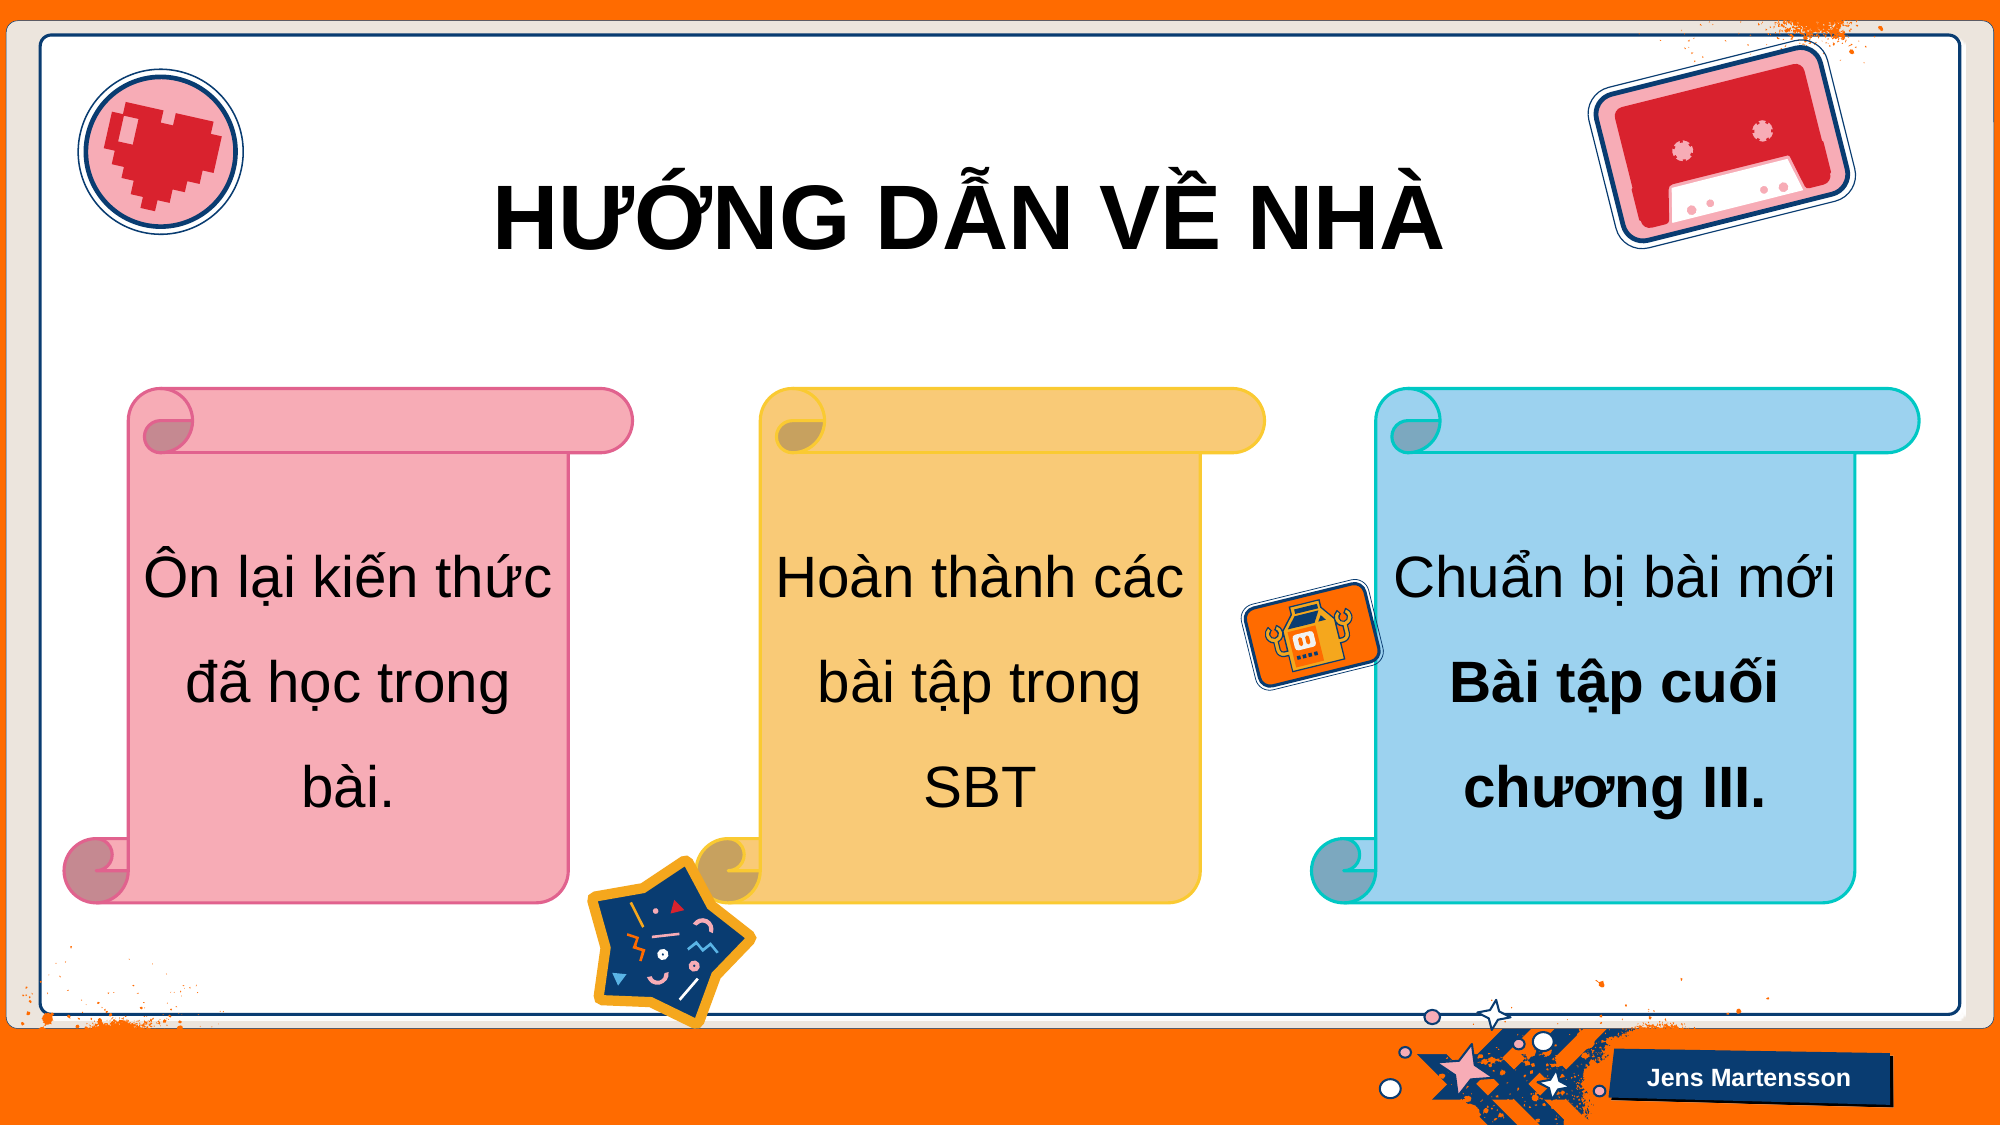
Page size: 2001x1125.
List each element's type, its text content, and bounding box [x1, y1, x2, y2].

text_box Ôn lại kiến thức đã học trong bài. [64, 388, 633, 903]
text_box HƯỚNG DẪN VỀ NHÀ [359, 118, 1581, 269]
text_box Hoàn thành các bài tập trong SBT [709, 388, 1265, 903]
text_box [1597, 60, 1846, 227]
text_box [1246, 590, 1377, 679]
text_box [573, 845, 760, 1025]
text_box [77, 67, 244, 234]
text_box Chuẩn bị bài mới Bài tập cuối chương III. [1311, 388, 1920, 903]
